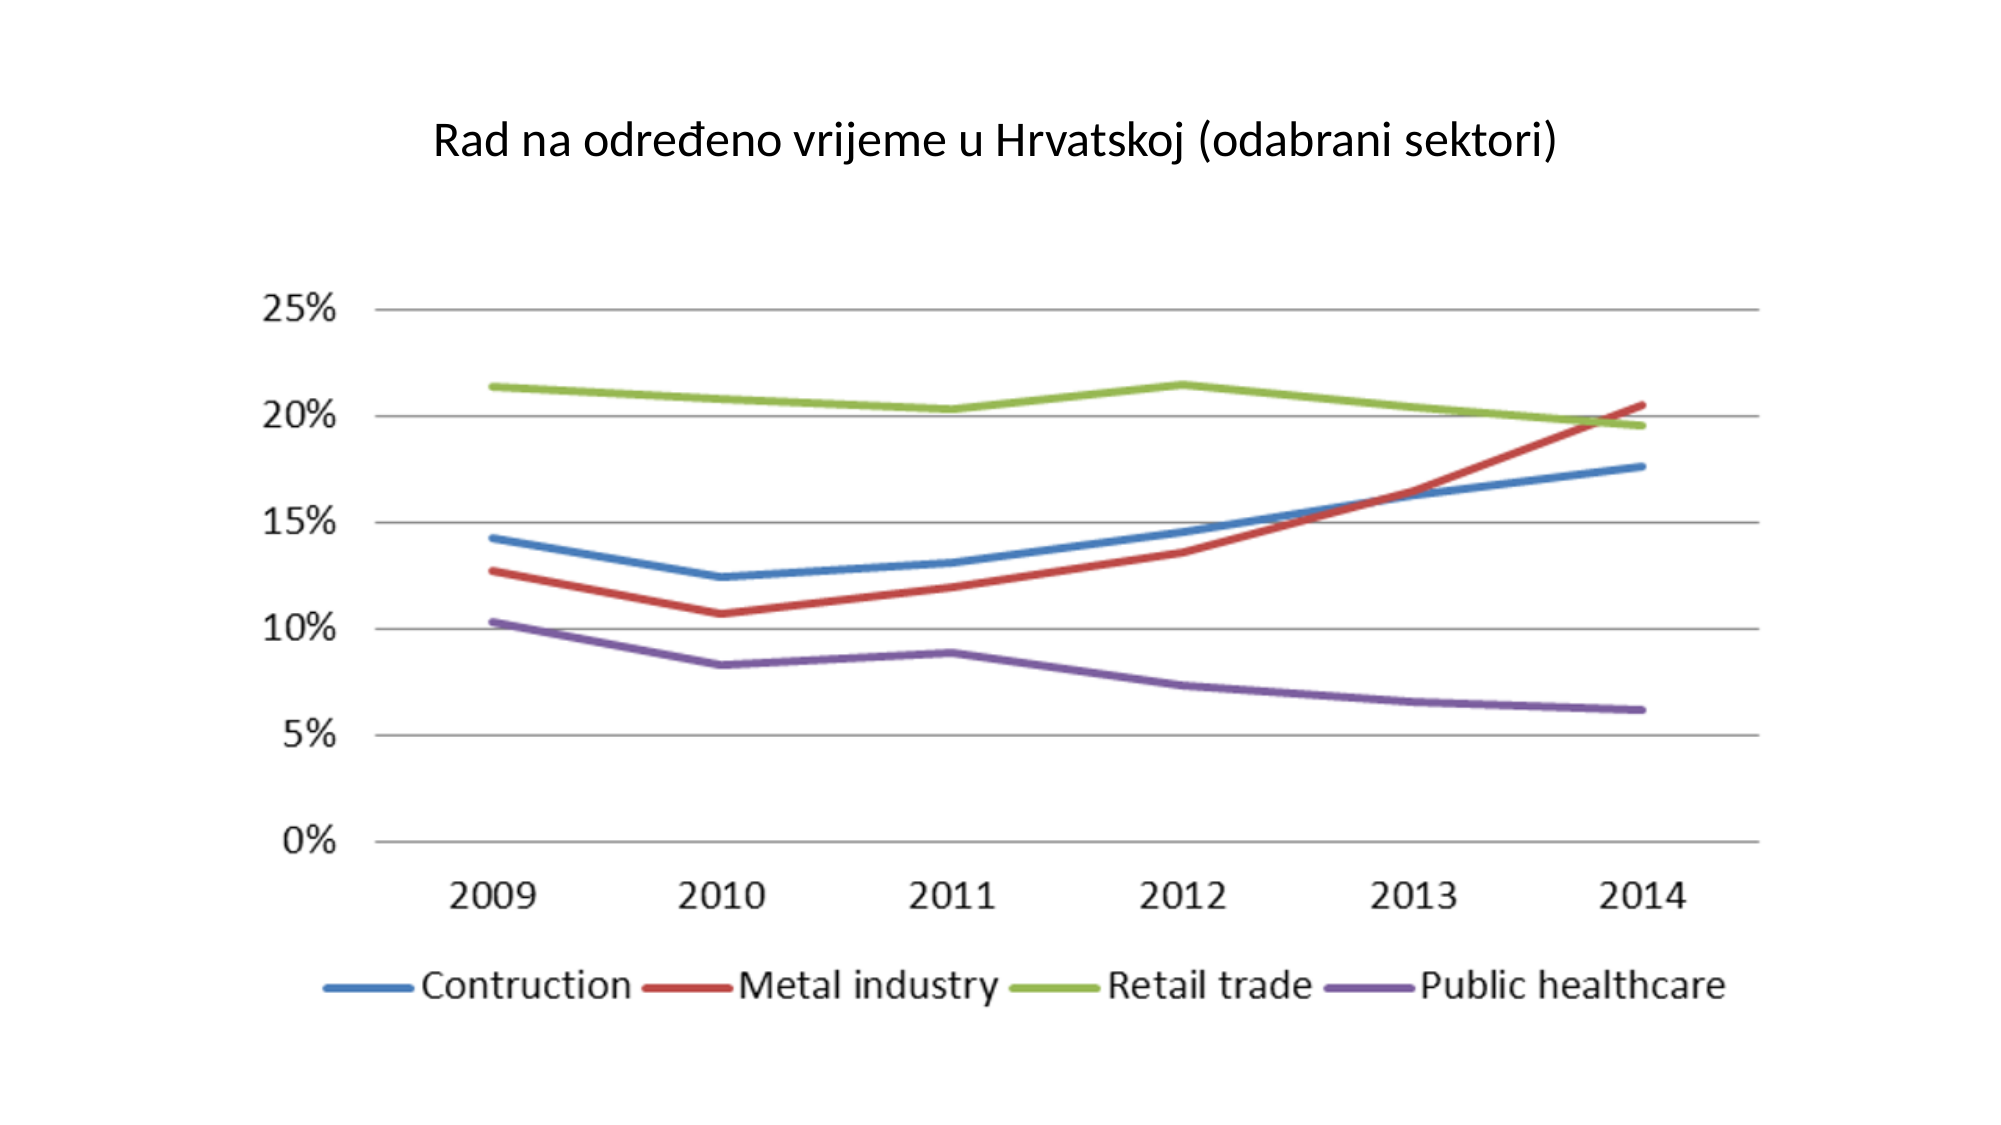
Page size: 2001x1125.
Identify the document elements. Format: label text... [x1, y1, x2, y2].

title Rad na određeno vrijeme u Hrvatskoj (odabrani sektori) [299, 91, 1692, 236]
picture [249, 263, 1791, 1025]
